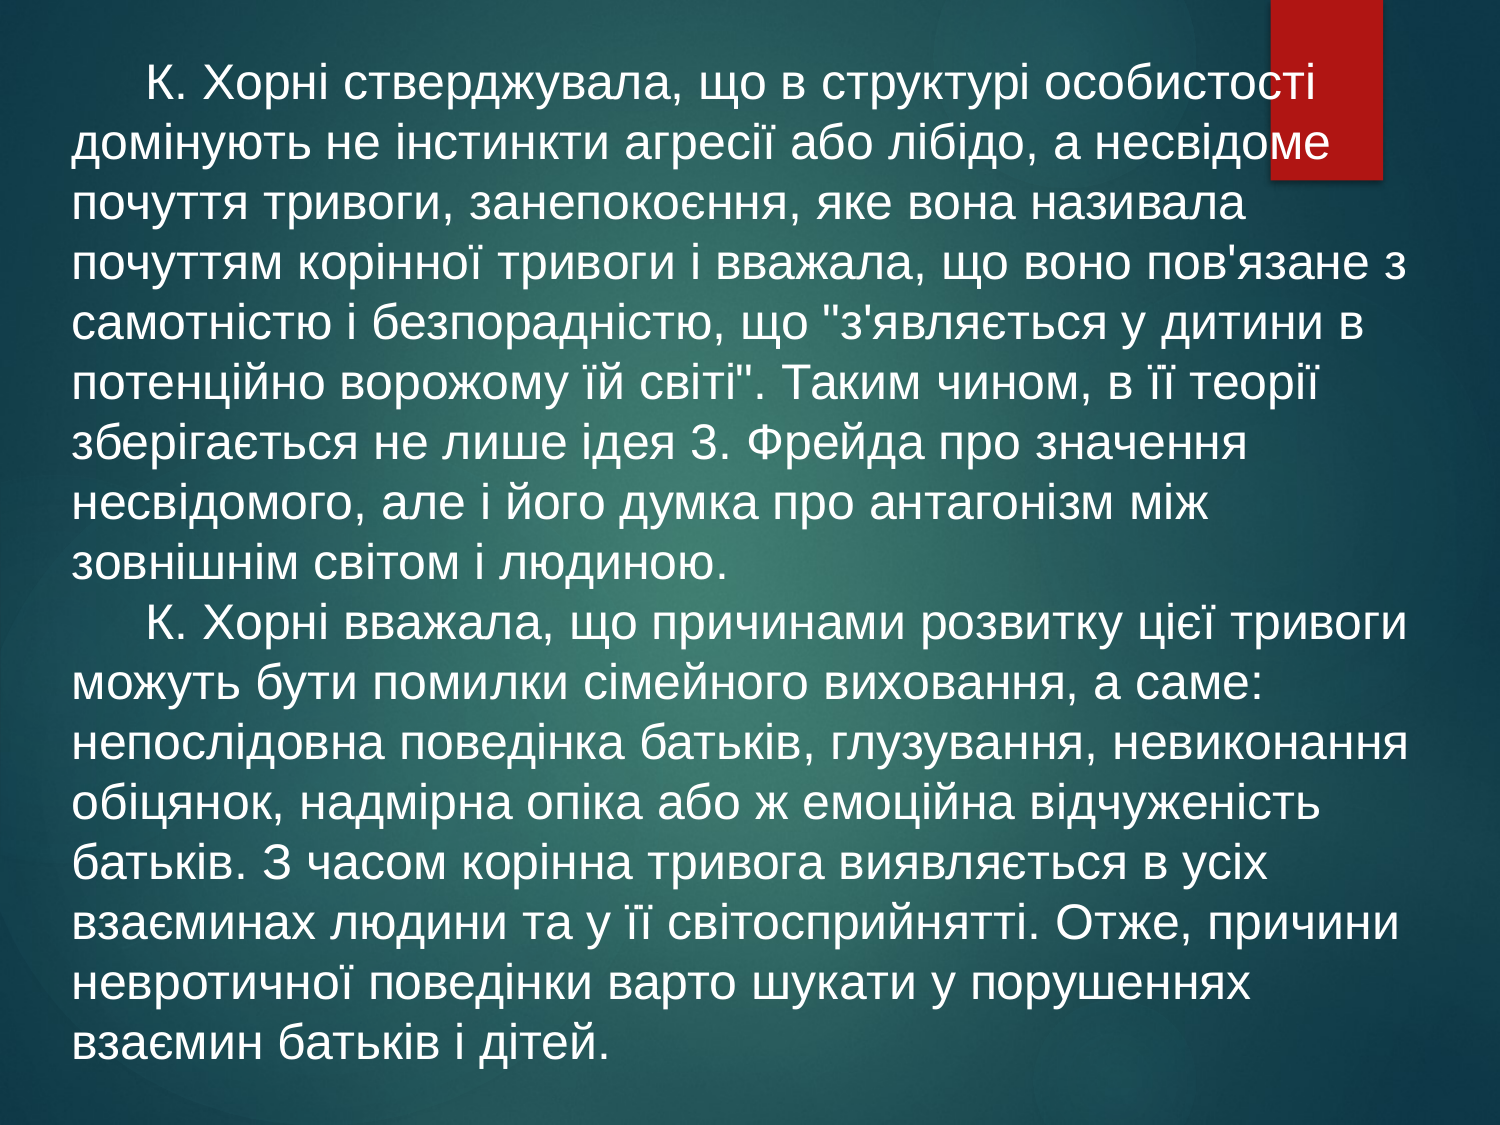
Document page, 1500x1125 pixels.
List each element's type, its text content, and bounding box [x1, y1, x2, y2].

picture [0, 0, 1500, 1125]
text_box К. Хорні стверджувала, що в структурі особистості домінують не інстинкти агресії або лібідо, а несвідоме почуття тривоги, занепокоєння, яке вона називала почуттям корінної тривоги і вважала, що воно пов'язане з самотністю і безпорадністю, що "з'являється у дитини в потенційно ворожому їй світі". Таким чином, в її теорії зберігається не лише ідея 3. Фрейда про значення несвідомого, але і його думка про антагонізм між зовнішнім світом і людиною. К. Хорні вважала, що причинами розвитку цієї тривоги можуть бути помилки сімейного виховання, а саме: непослідовна поведінка батьків, глузування, невиконання обіцянок, надмірна опіка або ж емоційна відчуженість батьків. З часом корінна тривога виявляється в усіх взаєминах людини та у її світосприйнятті. Отже, причини невротичної поведінки варто шукати у порушеннях взаємин батьків і дітей. [56, 42, 1451, 1078]
